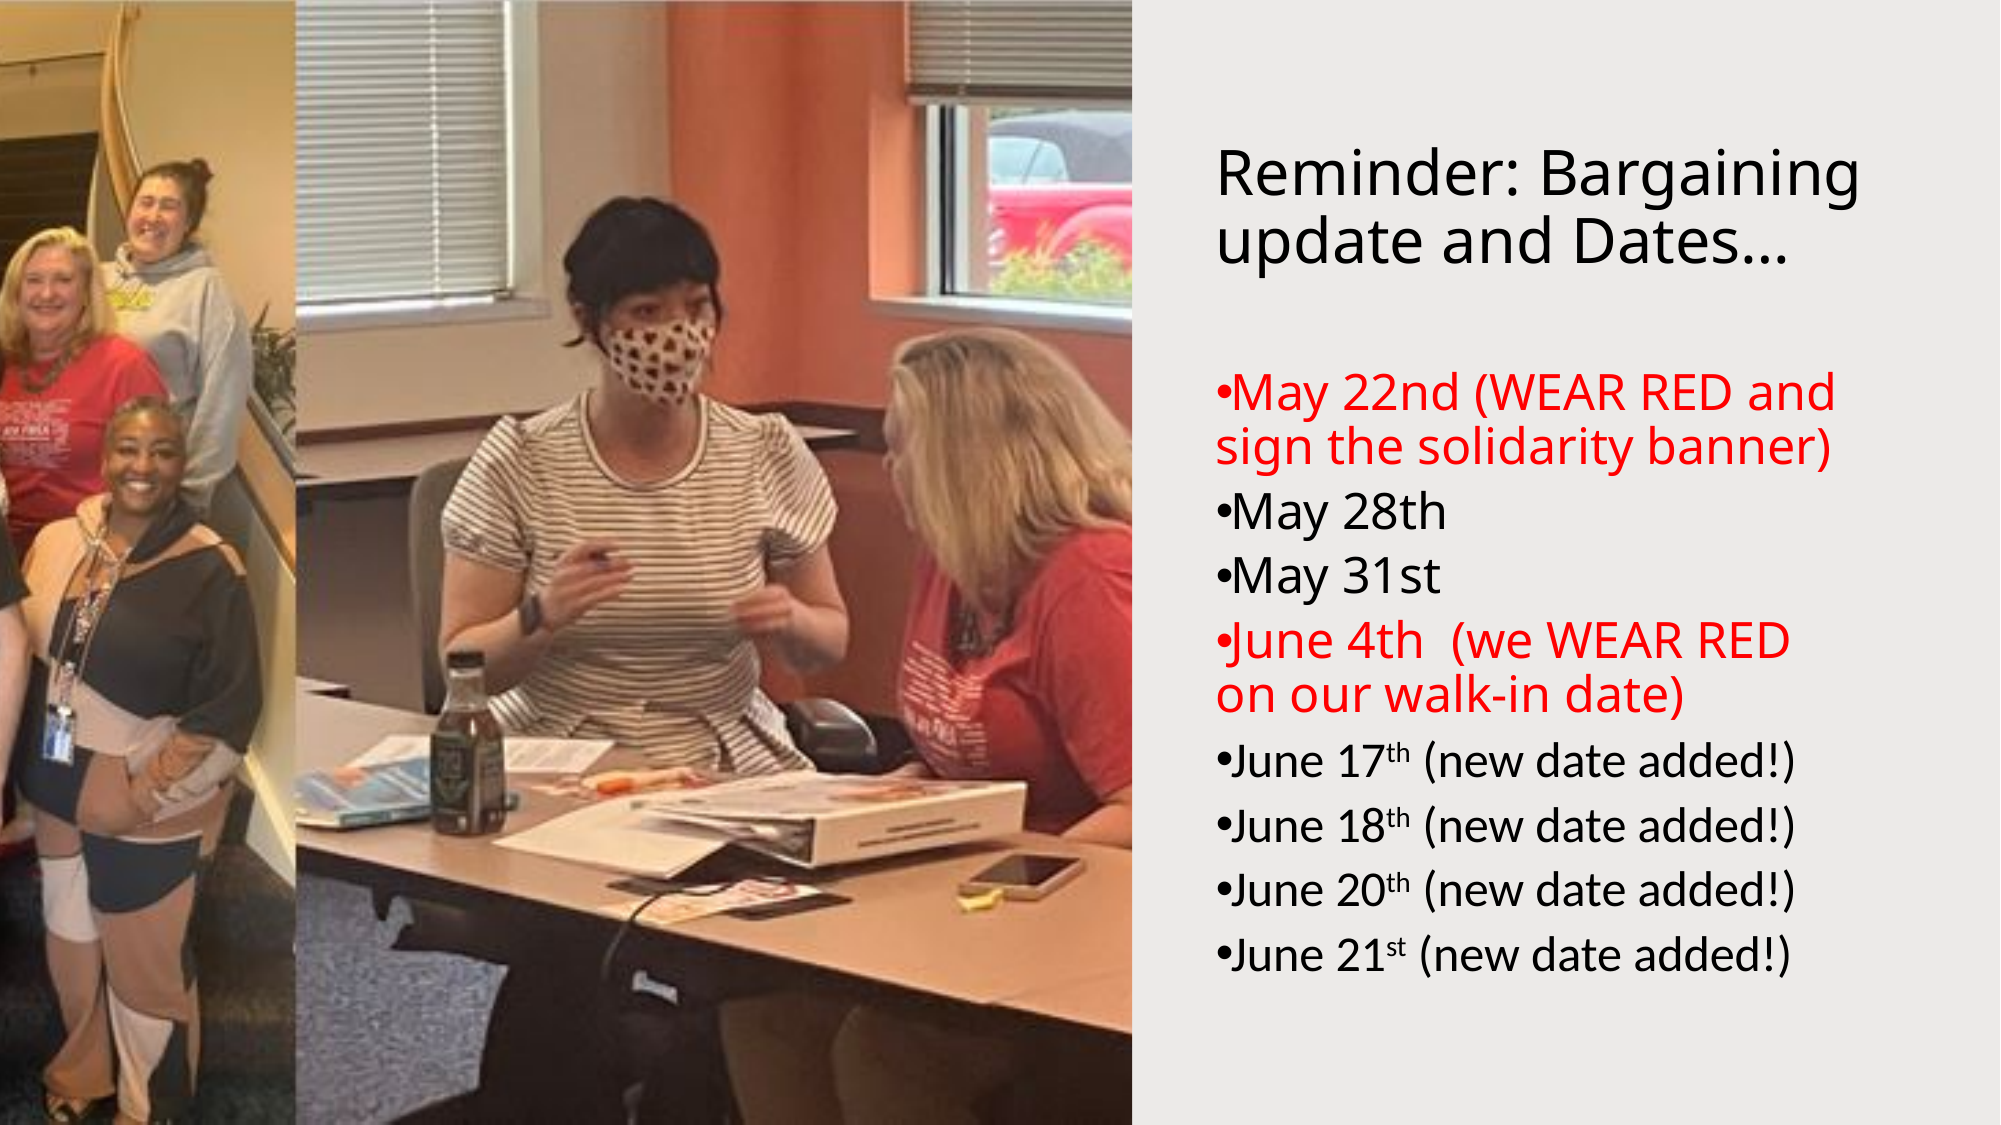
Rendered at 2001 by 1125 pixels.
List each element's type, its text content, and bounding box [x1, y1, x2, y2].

text_box [1133, 0, 2000, 1125]
text_box May 22nd (WEAR RED and sign the solidarity banner) May 28th May 31st June 4th (we WEAR RED on our walk-in date) June 17th (new date added!) June 18th (new date added!) June 20th (new date added!) June 21st (new date added!) [1200, 359, 1880, 1002]
title Reminder: Bargaining update and Dates… [1200, 99, 1880, 319]
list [0, 0, 1133, 1125]
